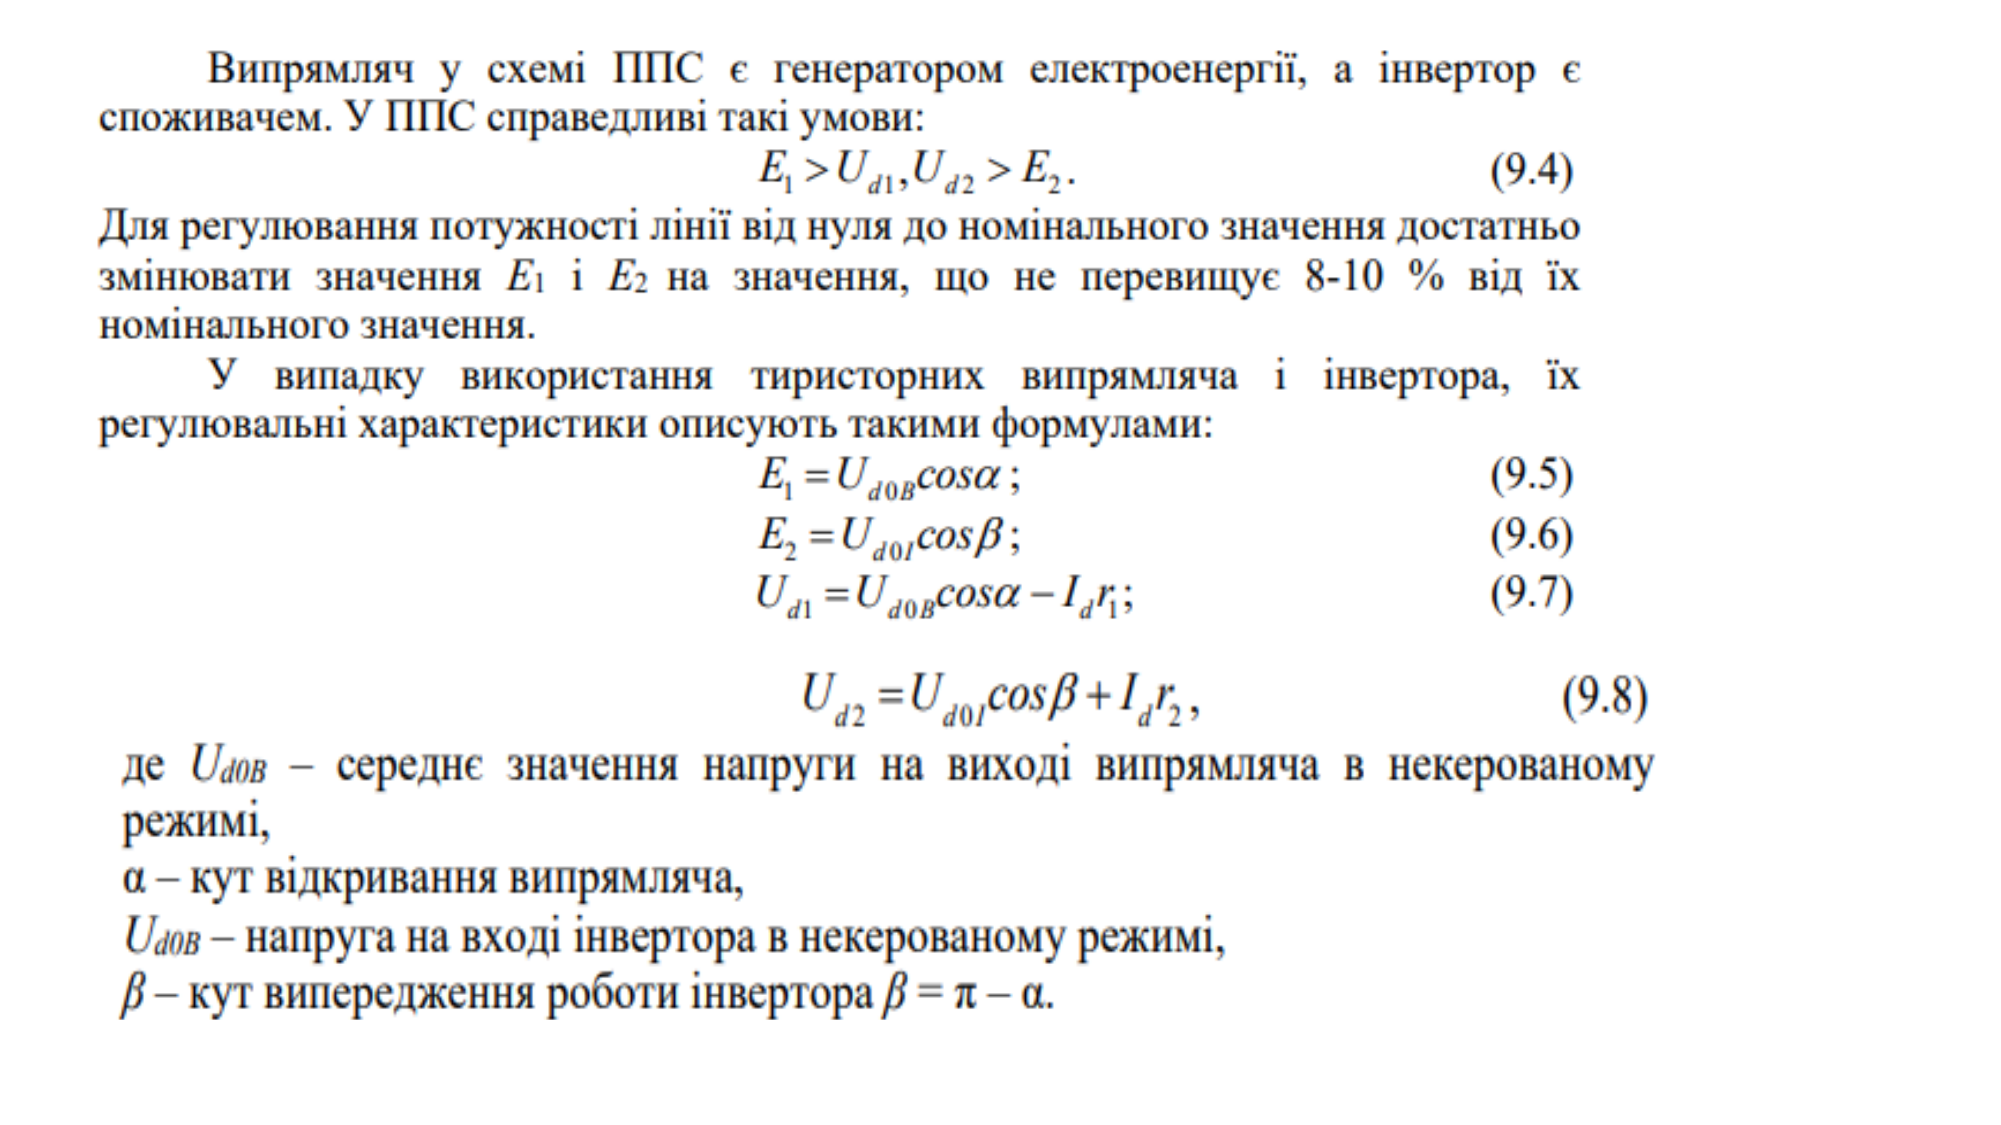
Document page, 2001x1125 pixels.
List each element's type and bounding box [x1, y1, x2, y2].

picture [0, 669, 1666, 1020]
list [61, 49, 1666, 632]
